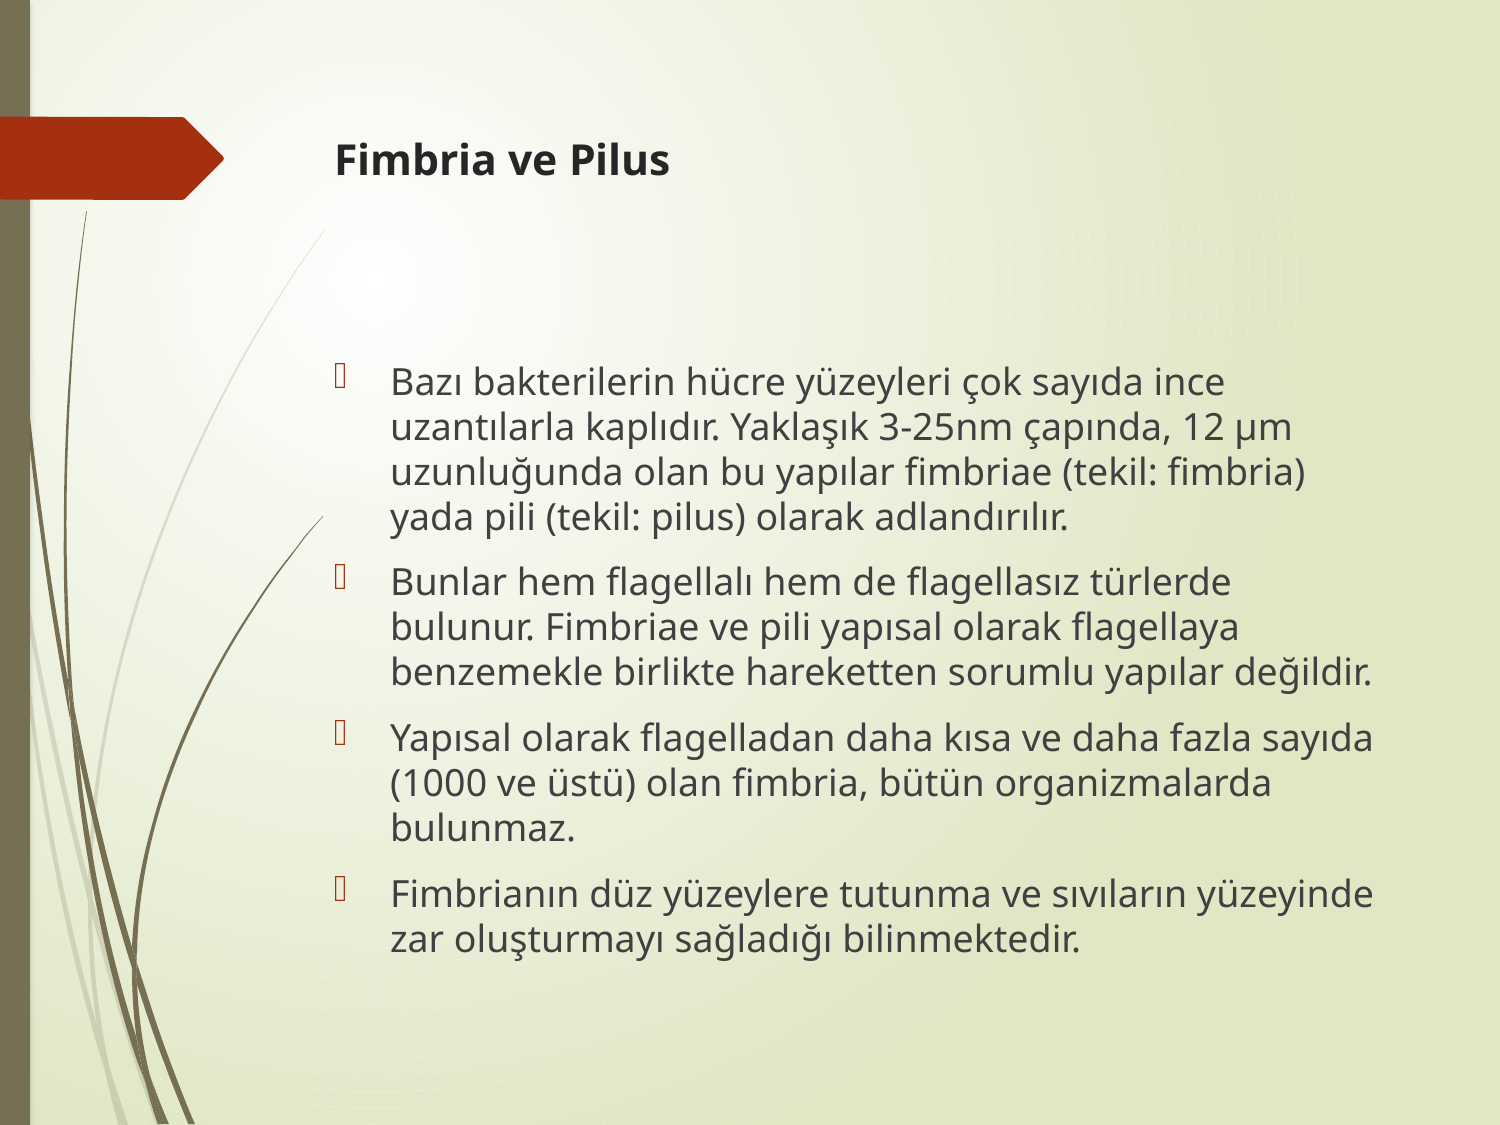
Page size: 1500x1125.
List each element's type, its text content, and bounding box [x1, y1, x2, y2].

title Fimbria ve Pilus [319, 125, 1400, 243]
list Bazı bakterilerin hücre yüzeyleri çok sayıda ince uzantılarla kaplıdır. Yaklaşık 3-25nm çapında, 12 µm uzunluğunda olan bu yapılar fimbriae (tekil: fimbria) yada pili (tekil: pilus) olarak adlandırılır. Bunlar hem flagellalı hem de flagellasız türlerde bulunur. Fimbriae ve pili yapısal olarak flagellaya benzemekle birlikte hareketten sorumlu yapılar değildir. Yapısal olarak flagelladan daha kısa ve daha fazla sayıda (1000 ve üstü) olan fimbria, bütün organizmalarda bulunmaz. Fimbrianın düz yüzeylere tutunma ve sıvıların yüzeyinde zar oluşturmayı sağladığı bilinmektedir. [318, 350, 1400, 970]
